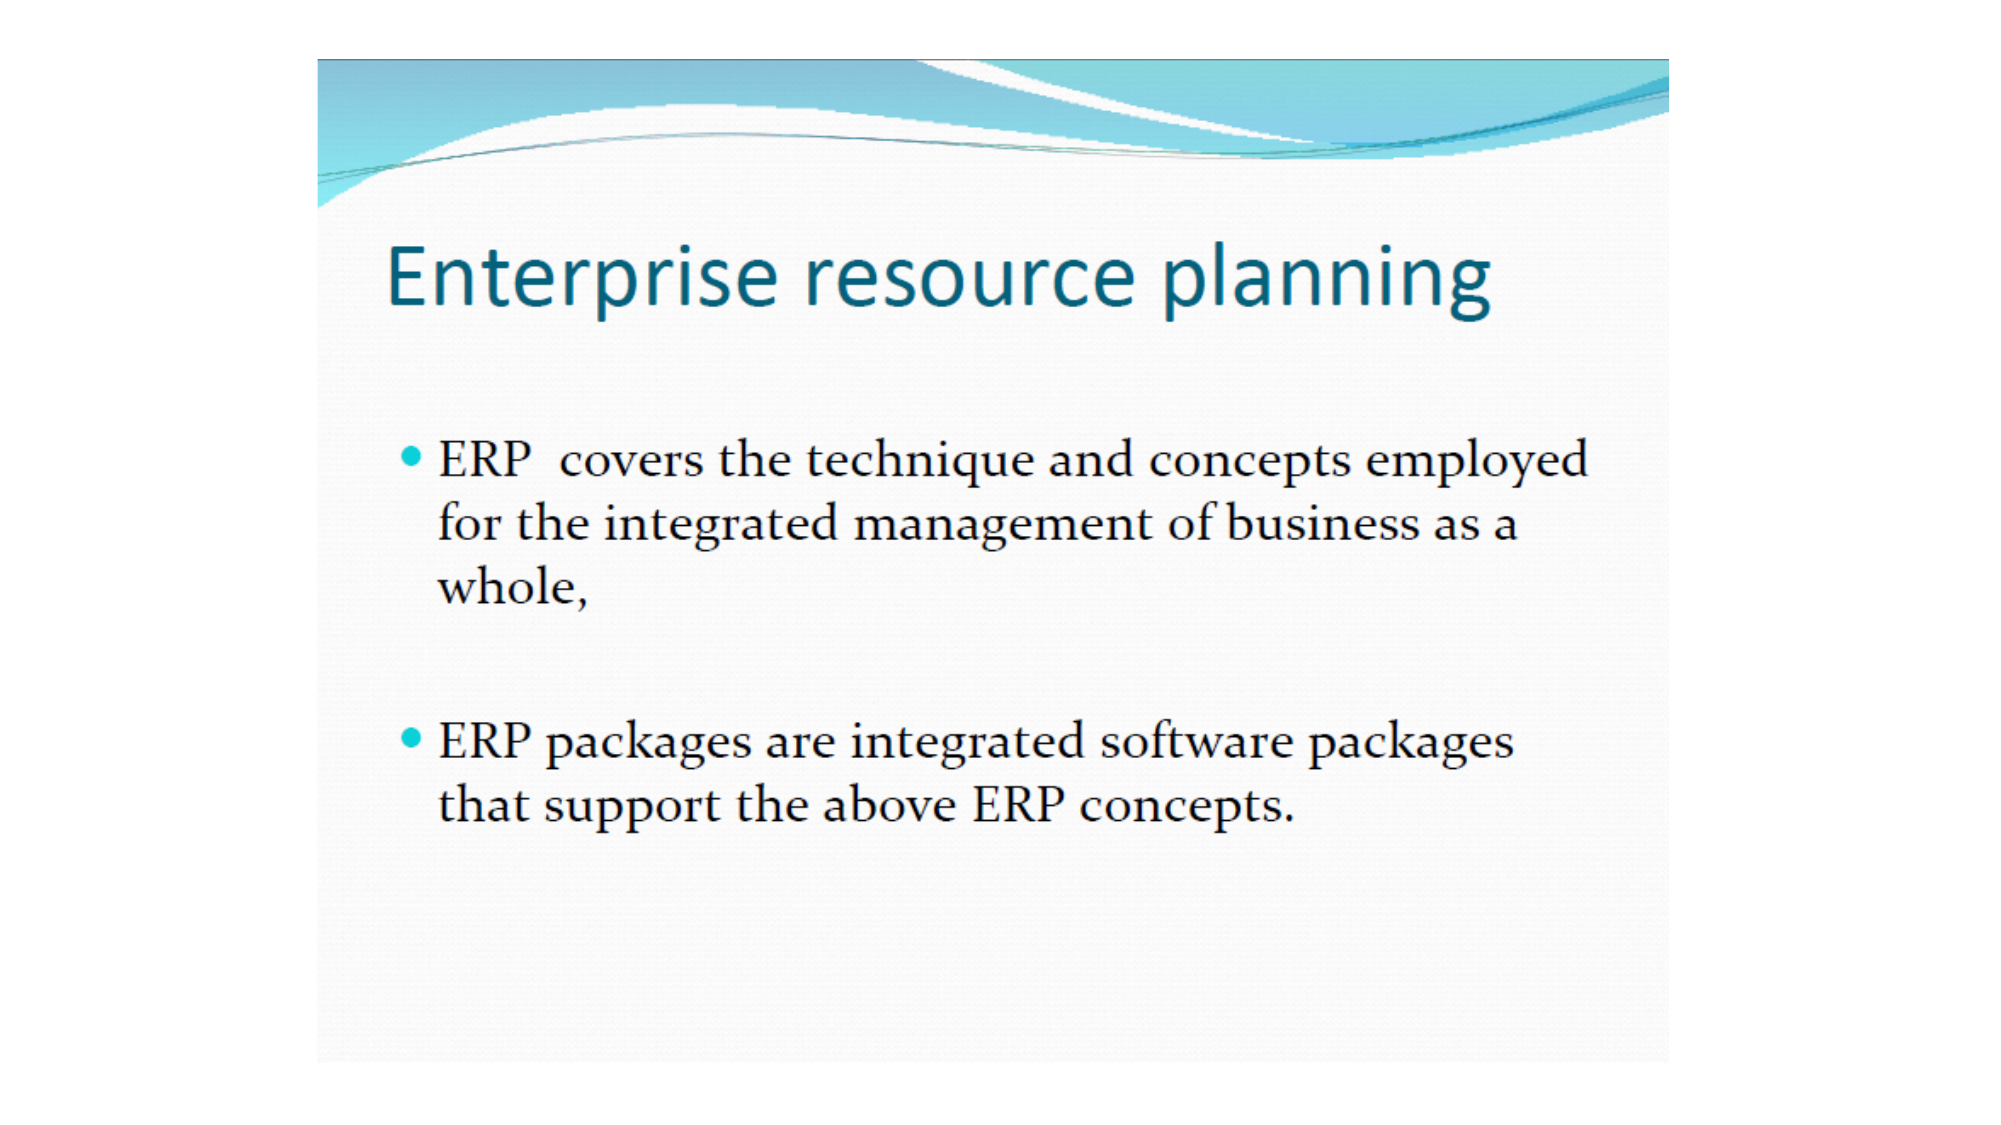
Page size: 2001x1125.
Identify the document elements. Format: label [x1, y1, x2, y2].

list [317, 59, 1669, 1063]
